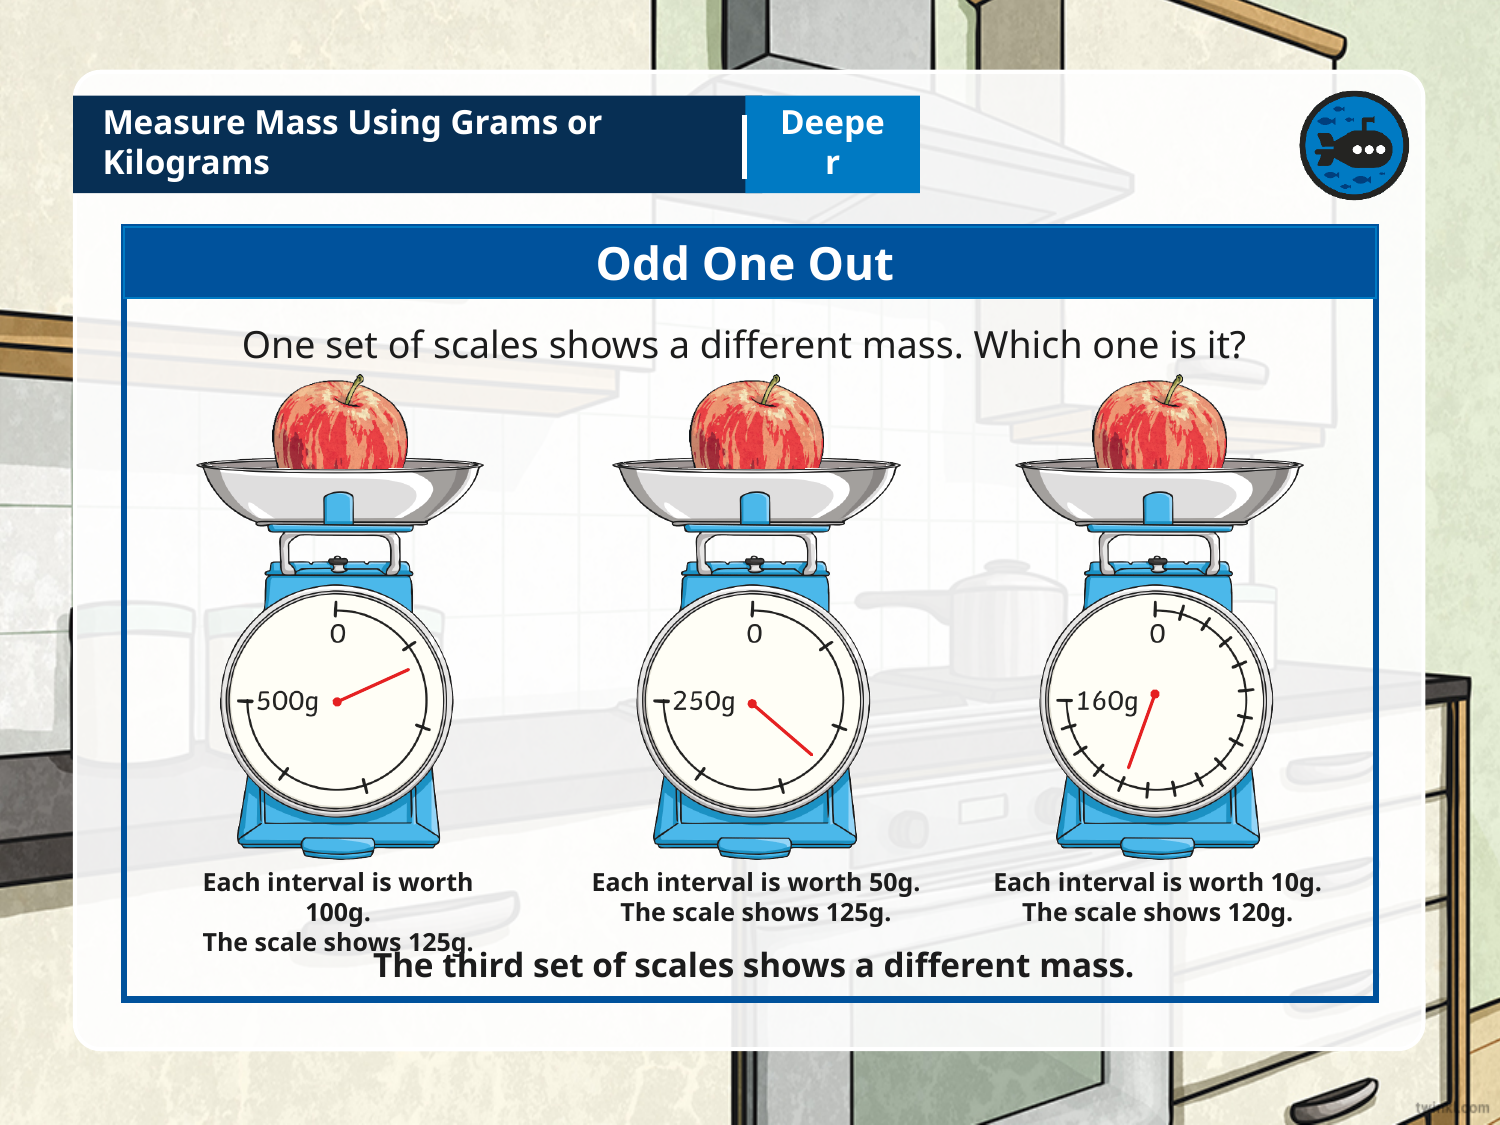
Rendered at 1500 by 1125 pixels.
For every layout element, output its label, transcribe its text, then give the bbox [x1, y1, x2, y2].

picture [0, 0, 1500, 1125]
text_box Each interval is worth 10g. The scale shows 120g. [973, 859, 1343, 935]
text_box [123, 299, 1377, 1000]
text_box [583, 374, 930, 875]
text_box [166, 374, 513, 875]
text_box Measure Mass Using Grams or Kilograms [73, 95, 745, 194]
text_box Each interval is worth 100g. The scale shows 125g. [153, 859, 524, 965]
text_box Deeper [745, 95, 920, 194]
text_box [123, 226, 1377, 299]
text_box Odd One Out [580, 227, 909, 297]
text_box The third set of scales shows a different mass. [299, 936, 1210, 991]
text_box Each interval is worth 50g. The scale shows 125g. [571, 859, 942, 935]
text_box One set of scales shows a different mass. Which one is it? [143, 314, 1346, 374]
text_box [986, 374, 1333, 875]
